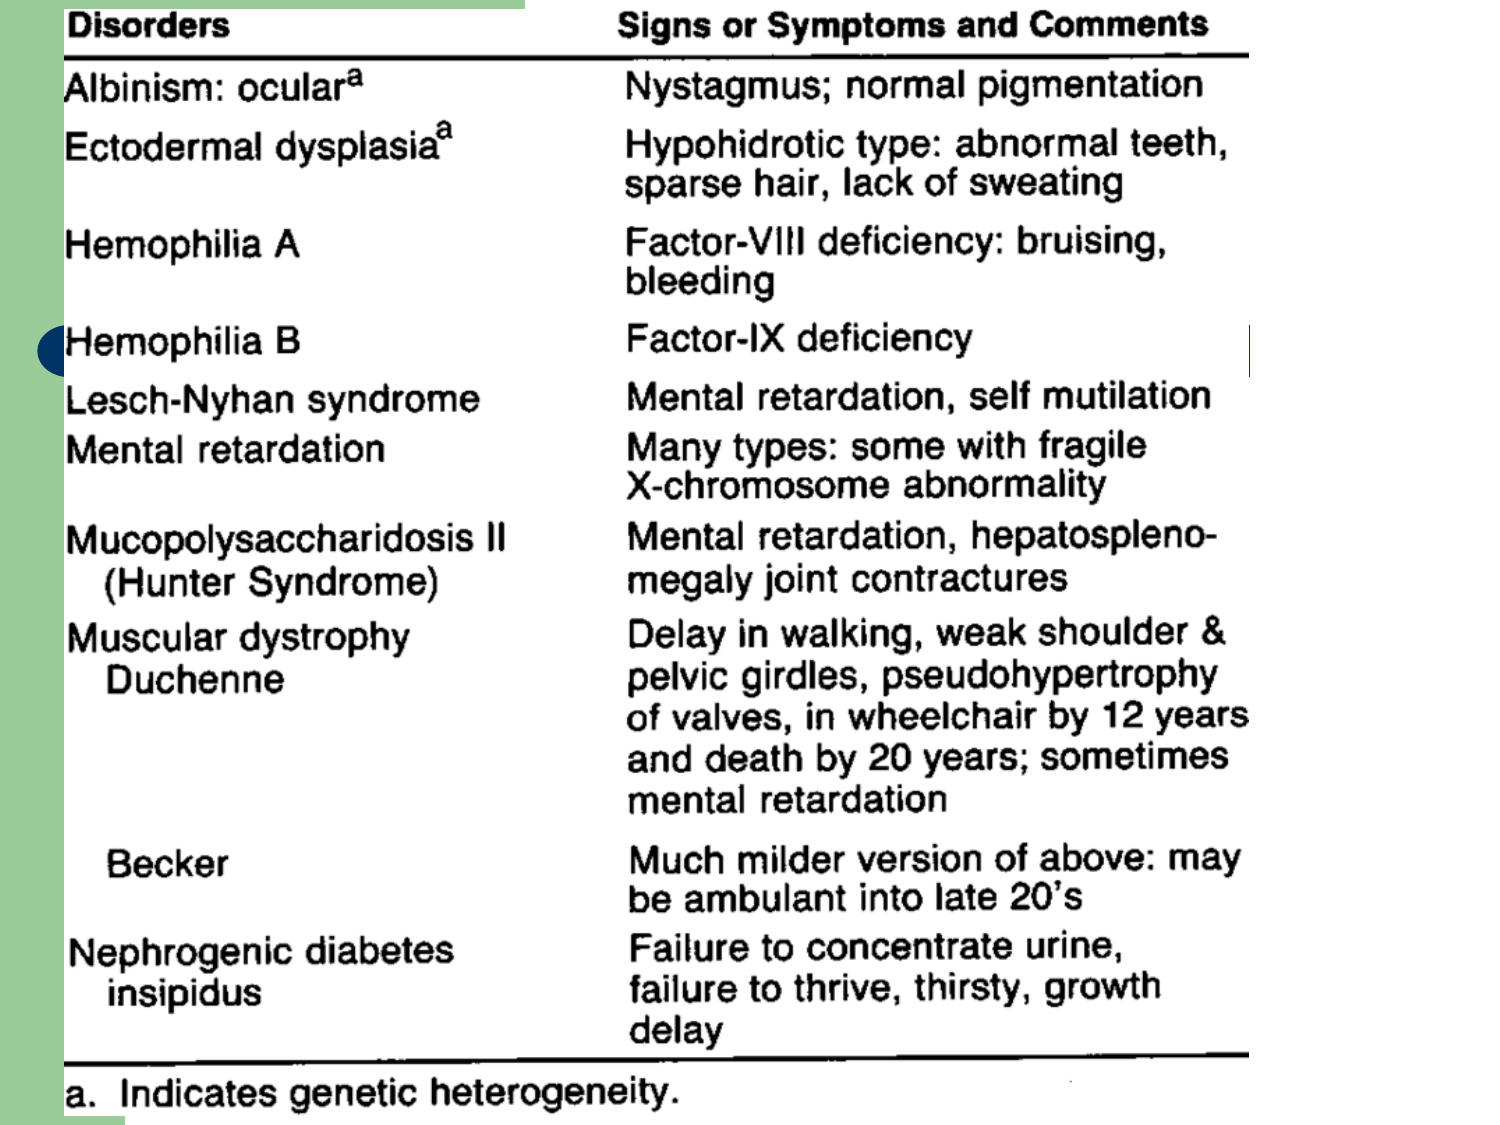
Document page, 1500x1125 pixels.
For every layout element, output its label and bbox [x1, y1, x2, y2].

picture [64, 9, 1249, 1116]
